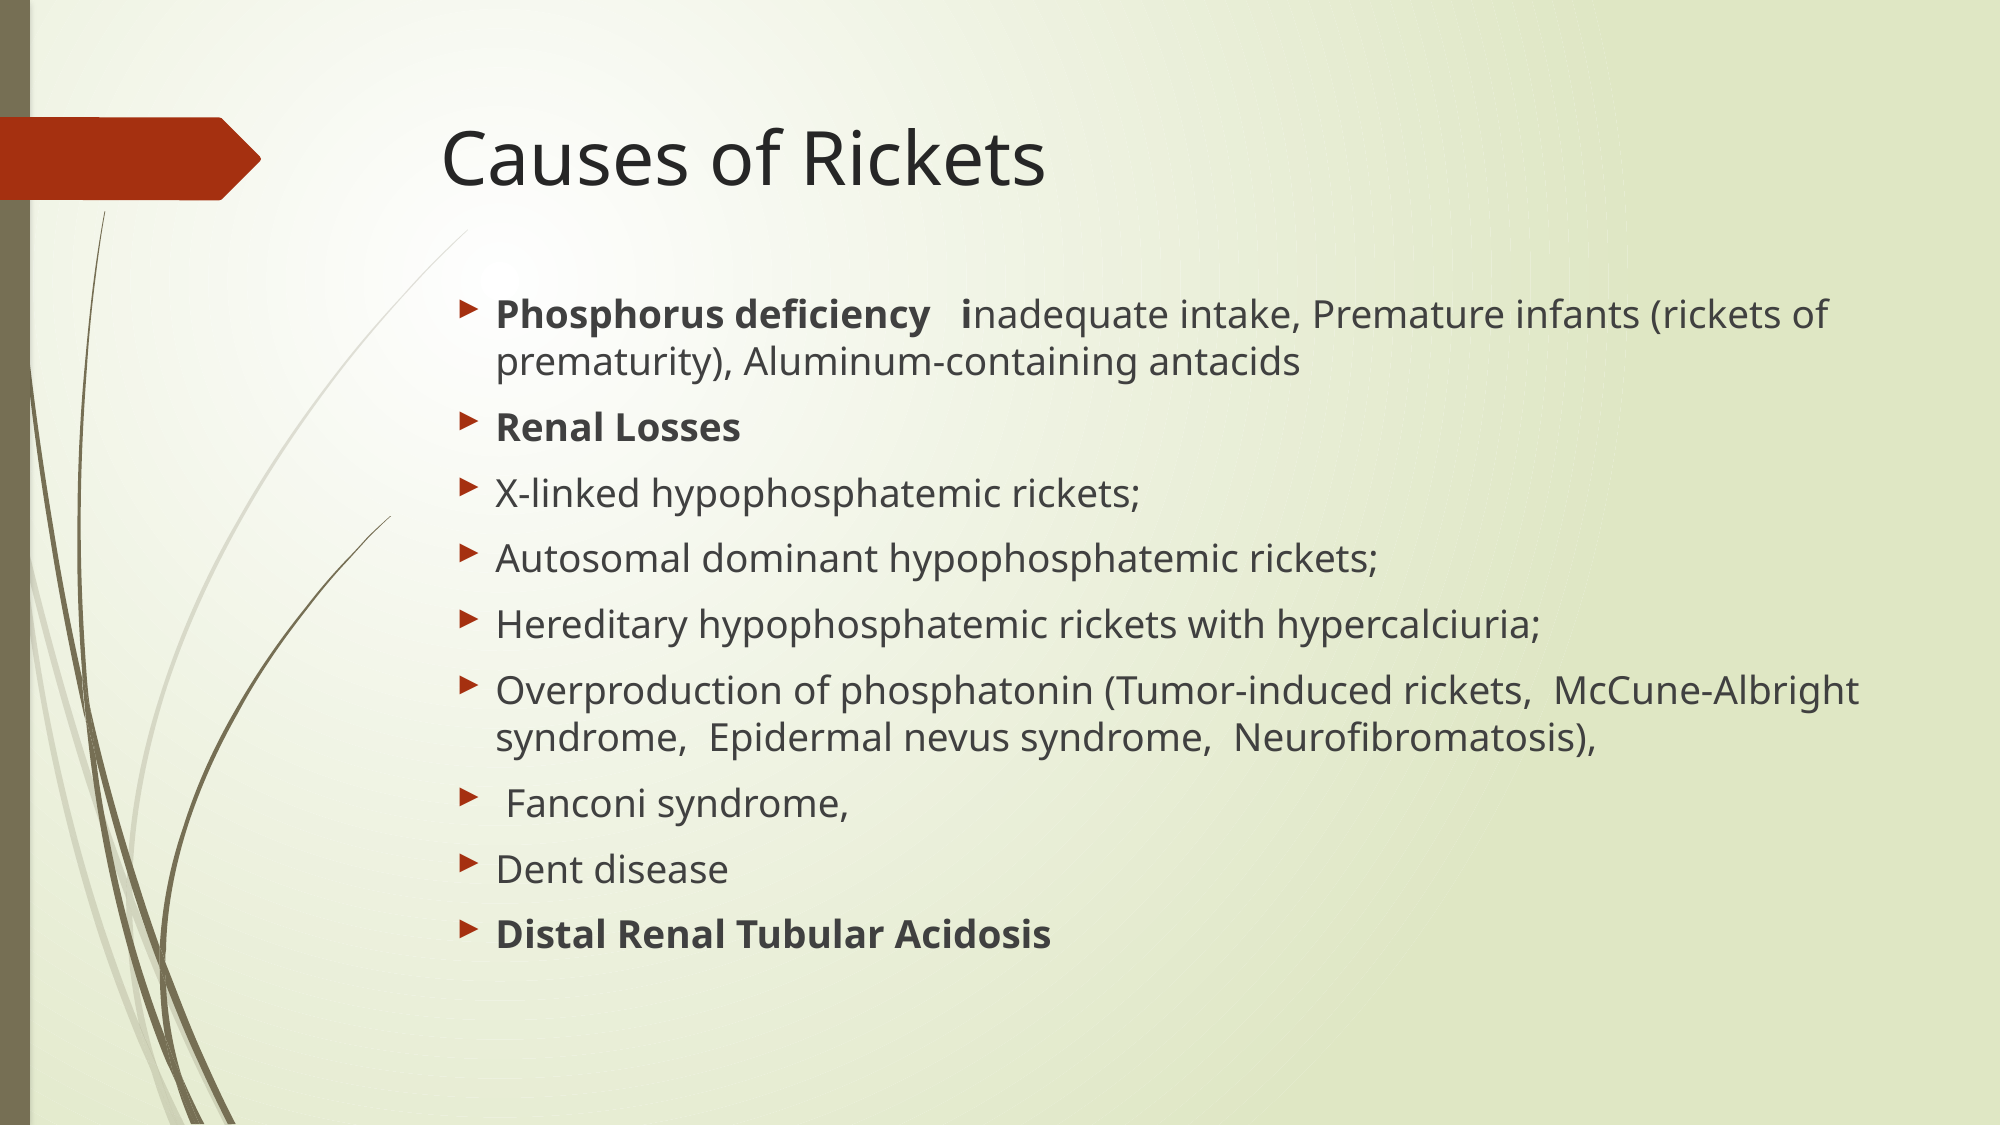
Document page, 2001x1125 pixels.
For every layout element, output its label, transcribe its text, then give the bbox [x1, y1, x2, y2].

title Causes of Rickets [425, 102, 1888, 282]
list Phosphorus deficiency inadequate intake, Premature infants (rickets of prematurity), Aluminum-containing antacids Renal Losses X-linked hypophosphatemic rickets; Autosomal dominant hypophosphatemic rickets; Hereditary hypophosphatemic rickets with hypercalciuria; Overproduction of phosphatonin (Tumor-induced rickets, McCune-Albright syndrome, Epidermal nevus syndrome, Neurofibromatosis), Fanconi syndrome, Dent disease Distal Renal Tubular Acidosis [424, 282, 1888, 970]
